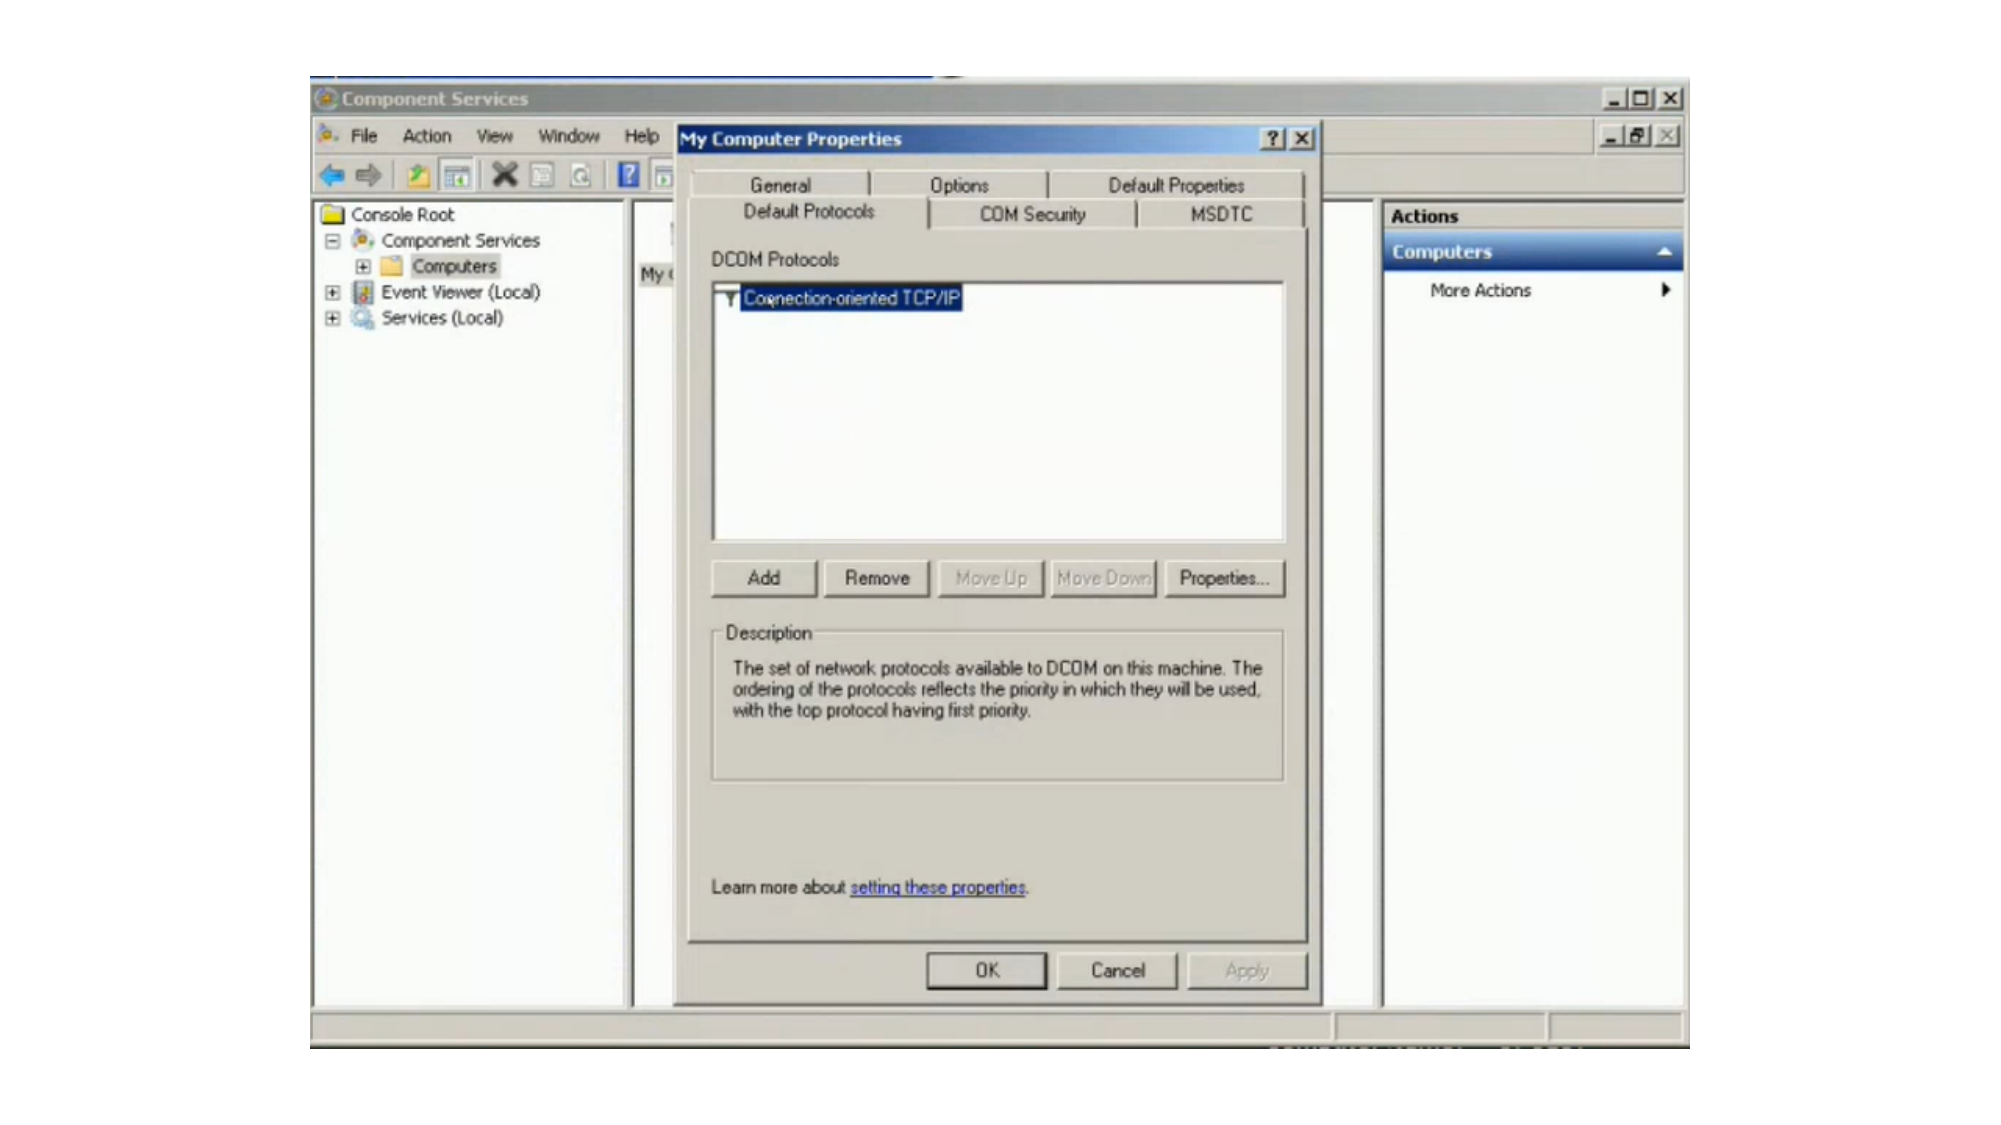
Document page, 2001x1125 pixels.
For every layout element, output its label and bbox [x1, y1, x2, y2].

picture [310, 76, 1690, 1049]
